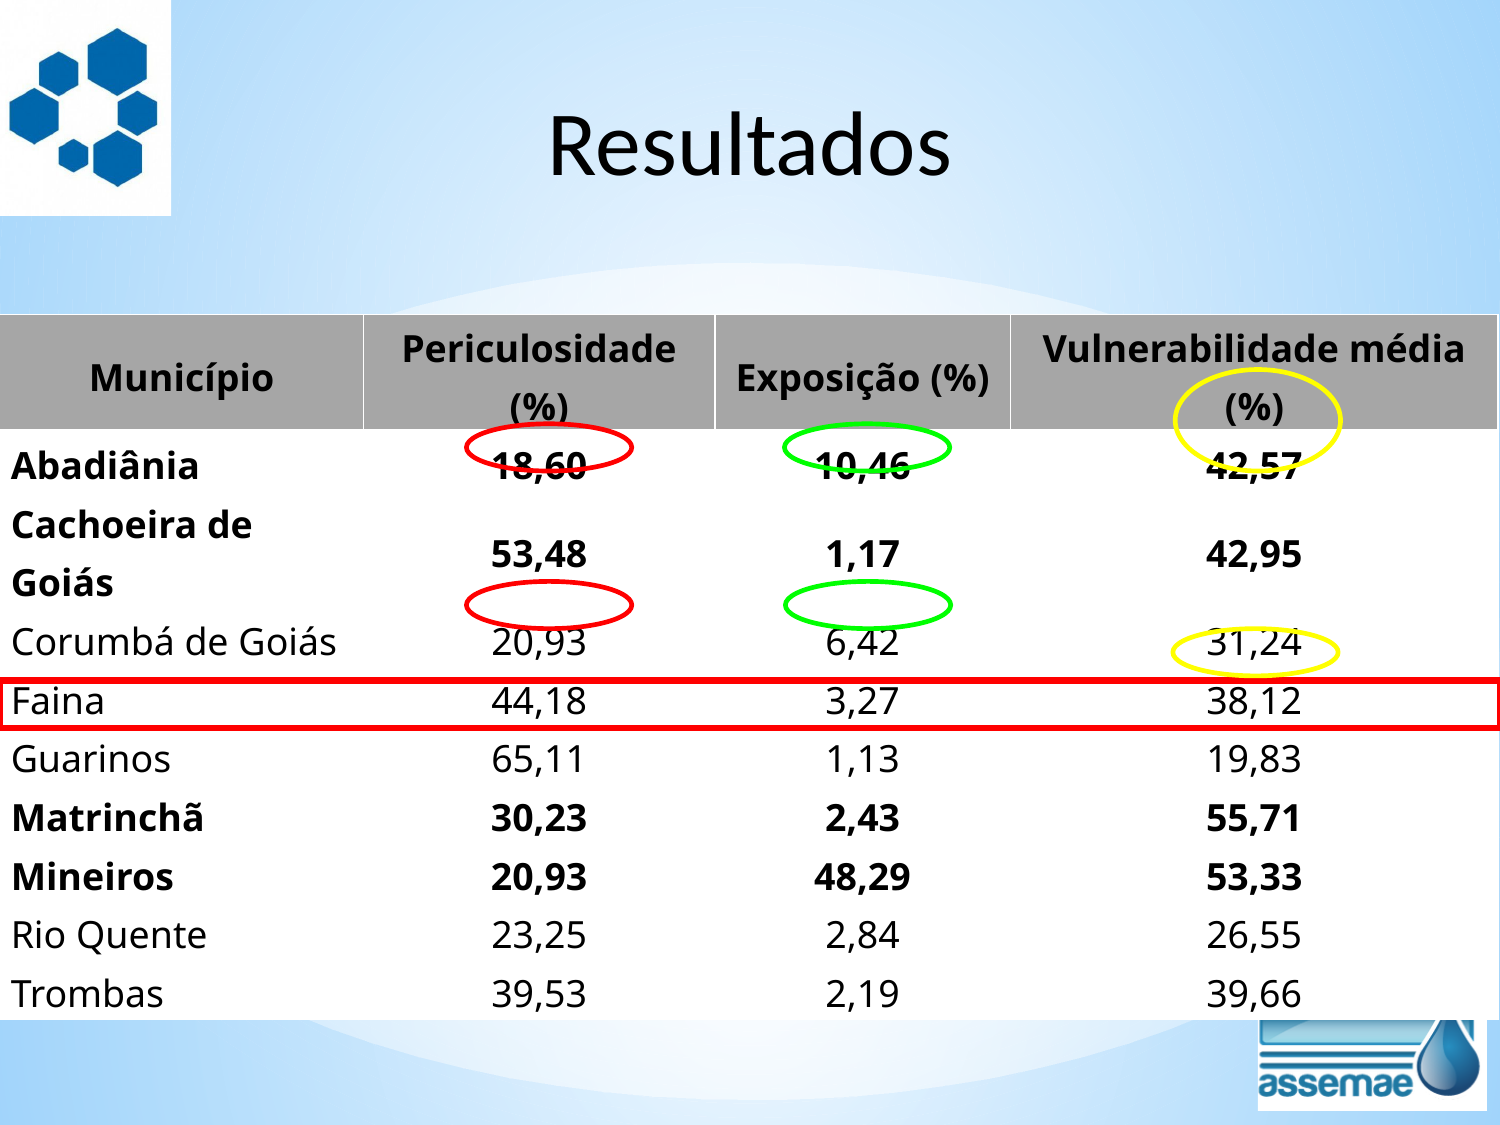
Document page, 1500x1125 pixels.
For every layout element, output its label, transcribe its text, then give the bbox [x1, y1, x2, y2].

table_cell 2,84 [716, 902, 1010, 959]
table_cell 23,25 [364, 902, 714, 959]
table_cell 1,17 [716, 491, 1010, 607]
table_cell 30,23 [364, 785, 714, 842]
table_cell 31,24 [1011, 609, 1497, 666]
table_cell Abadiânia [0, 435, 363, 490]
table_cell 42,57 [1011, 435, 1497, 490]
table_cell Mineiros [0, 844, 363, 900]
table_header Periculosidade (%) [364, 315, 714, 429]
picture [0, 0, 172, 216]
table_cell 38,12 [1011, 667, 1497, 679]
table_cell 1,13 [716, 729, 1010, 783]
table_cell Guarinos [0, 729, 363, 783]
table_cell 20,93 [364, 609, 714, 666]
table_cell 18,60 [364, 435, 714, 490]
table_cell 48,29 [716, 844, 1010, 900]
table_cell 53,33 [1011, 844, 1497, 900]
table_cell 19,83 [1011, 729, 1497, 783]
table_cell 6,42 [716, 609, 1010, 666]
picture [1257, 987, 1487, 1111]
table_cell Rio Quente [0, 902, 363, 959]
text_box [784, 580, 952, 630]
table_cell Faina [0, 667, 363, 679]
table_header Exposição (%) [716, 315, 1010, 429]
table_cell Trombas [0, 961, 363, 1018]
table_cell 53,48 [364, 491, 714, 607]
table_cell 3,27 [716, 667, 1010, 679]
table_cell 55,71 [1011, 785, 1497, 842]
table_cell 39,53 [364, 961, 714, 1018]
text_box [0, 679, 1500, 729]
table_cell 42,95 [1011, 491, 1497, 607]
table_cell 2,43 [716, 785, 1010, 842]
text_box [1171, 627, 1340, 678]
table_header Vulnerabilidade média (%) [1011, 315, 1497, 429]
text_box [465, 580, 634, 630]
table_cell 39,66 [1011, 961, 1497, 1018]
table_cell 10,46 [716, 435, 1010, 490]
text_box [783, 422, 952, 473]
text_box Resultados [74, 45, 1425, 233]
table_cell Matrinchã [0, 785, 363, 842]
table_cell Cachoeira de Goiás [0, 491, 363, 607]
table_header Município [0, 315, 363, 429]
table_cell 26,55 [1011, 902, 1497, 959]
table_cell 2,19 [716, 961, 1010, 1018]
text_box [465, 422, 634, 473]
text_box [1173, 368, 1342, 473]
table_cell 65,11 [364, 729, 714, 783]
table_cell 20,93 [364, 844, 714, 900]
table_cell Corumbá de Goiás [0, 609, 363, 666]
table_cell 44,18 [364, 667, 714, 679]
